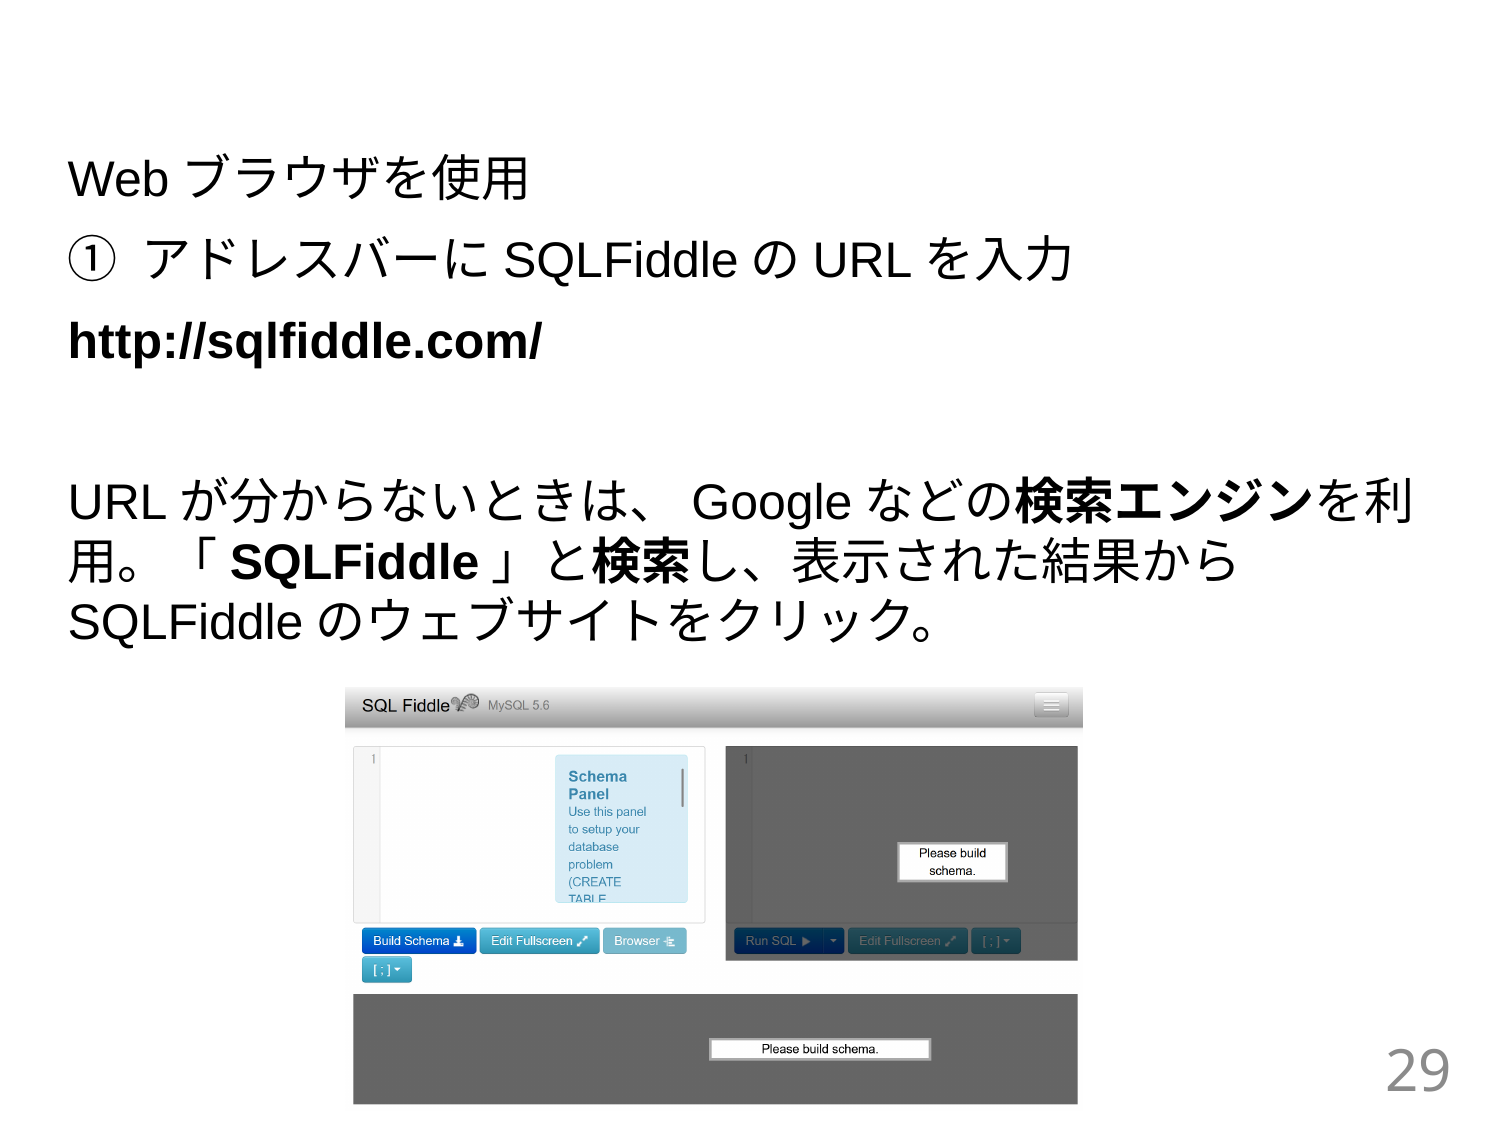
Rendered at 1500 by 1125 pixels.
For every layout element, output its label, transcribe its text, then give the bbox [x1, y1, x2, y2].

slide_number 29 [1129, 1042, 1467, 1103]
picture [345, 687, 1083, 1111]
list Webブラウザを使用 ① アドレスバーにSQLFiddleのURLを入力 http://sqlfiddle.com/ URLが分からないときは、Googleなどの検索エンジンを利用。「SQLFiddle」と検索し、表示された結果からSQLFiddleのウェブサイトをクリック。 [52, 138, 1441, 1014]
